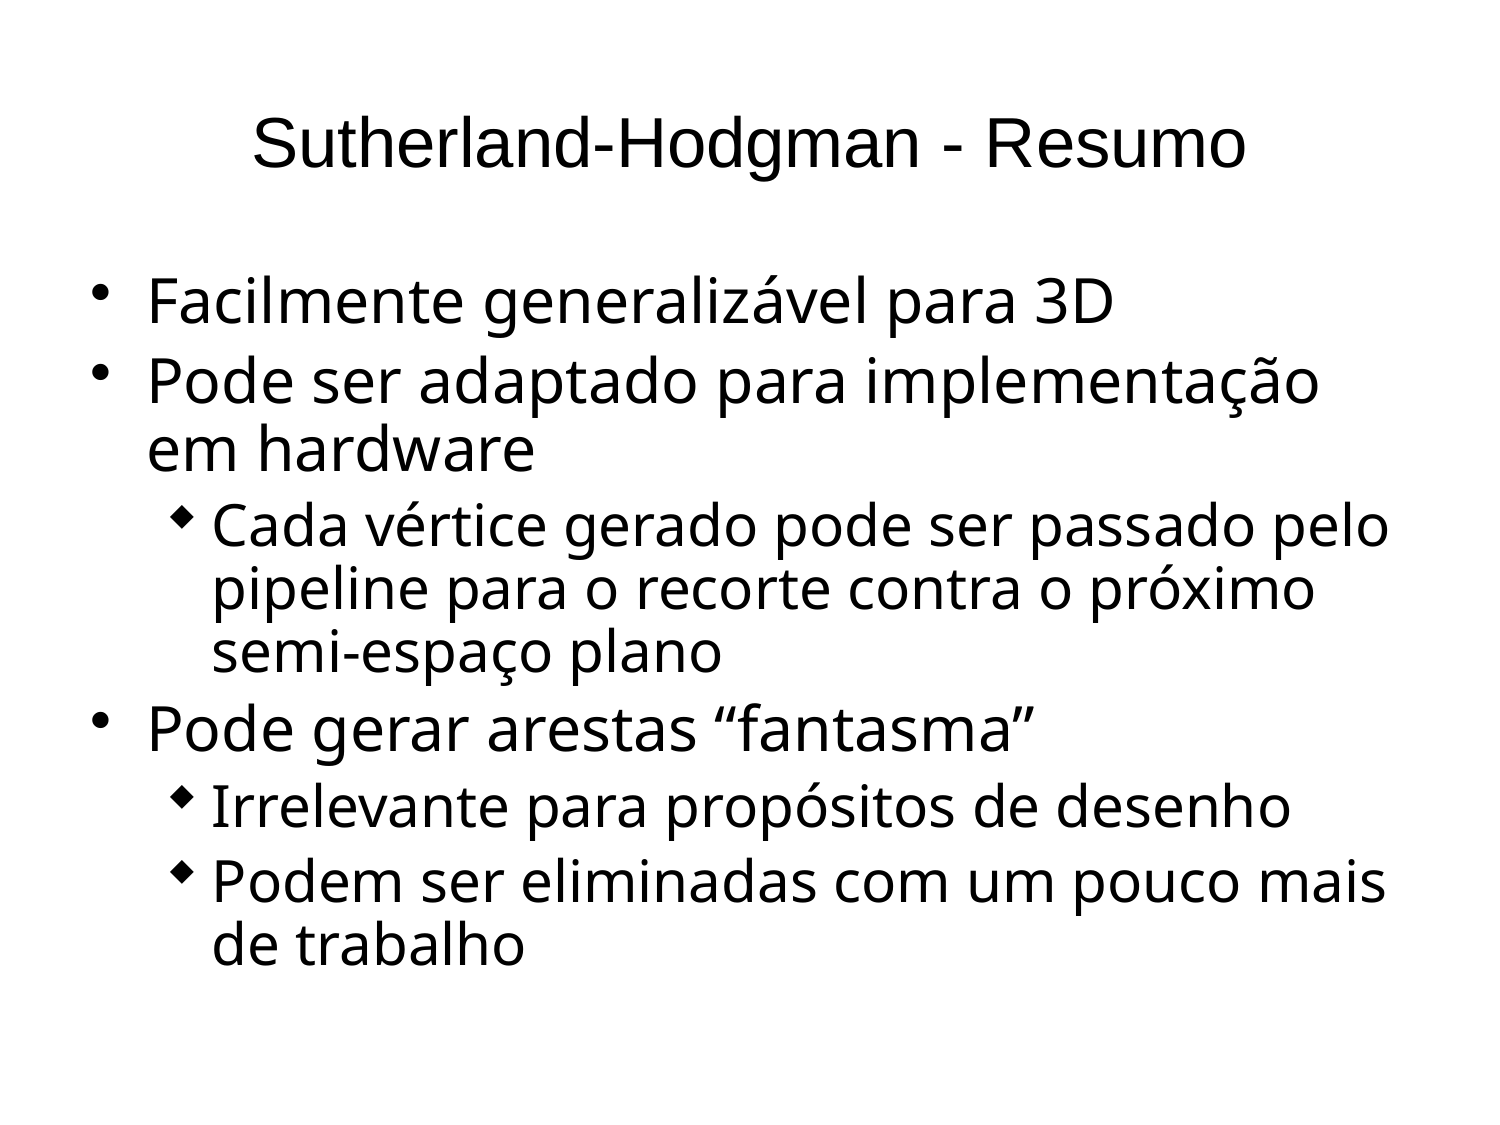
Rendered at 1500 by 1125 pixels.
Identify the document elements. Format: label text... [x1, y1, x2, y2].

title Sutherland-Hodgman - Resumo [75, 45, 1425, 233]
list Facilmente generalizável para 3D Pode ser adaptado para implementação em hardware Cada vértice gerado pode ser passado pelo pipeline para o recorte contra o próximo semi-espaço plano Pode gerar arestas “fantasma” Irrelevante para propósitos de desenho Podem ser eliminadas com um pouco mais de trabalho [75, 262, 1425, 1005]
